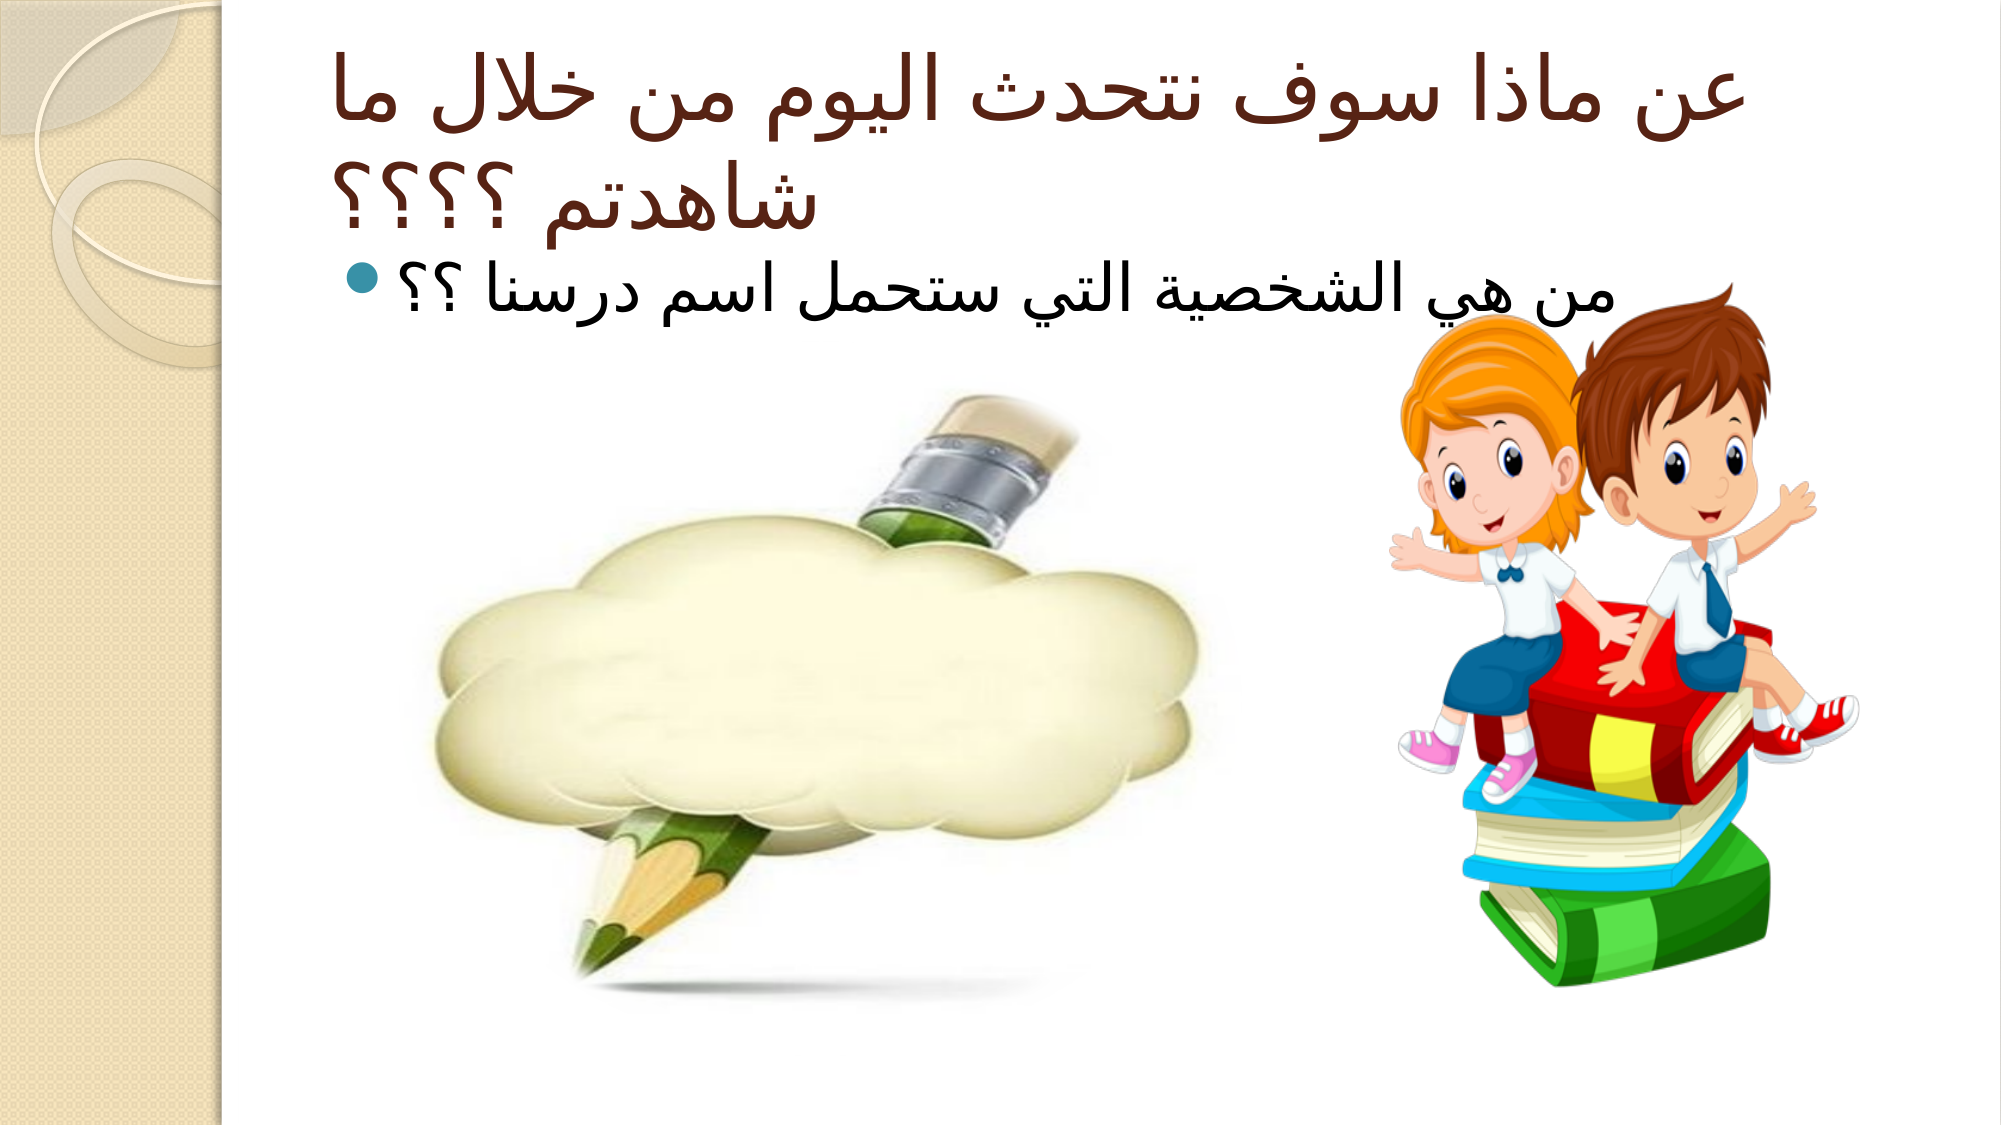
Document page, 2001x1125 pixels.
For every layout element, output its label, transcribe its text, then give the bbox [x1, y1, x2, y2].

list من هي الشخصية التي ستحمل اسم درسنا ؟؟ [313, 237, 1954, 1025]
title عن ماذا سوف نتحدث اليوم من خلال ما شاهدتم ؟؟؟؟ [313, 45, 1954, 233]
picture [398, 340, 1243, 1058]
picture [1389, 282, 1860, 991]
